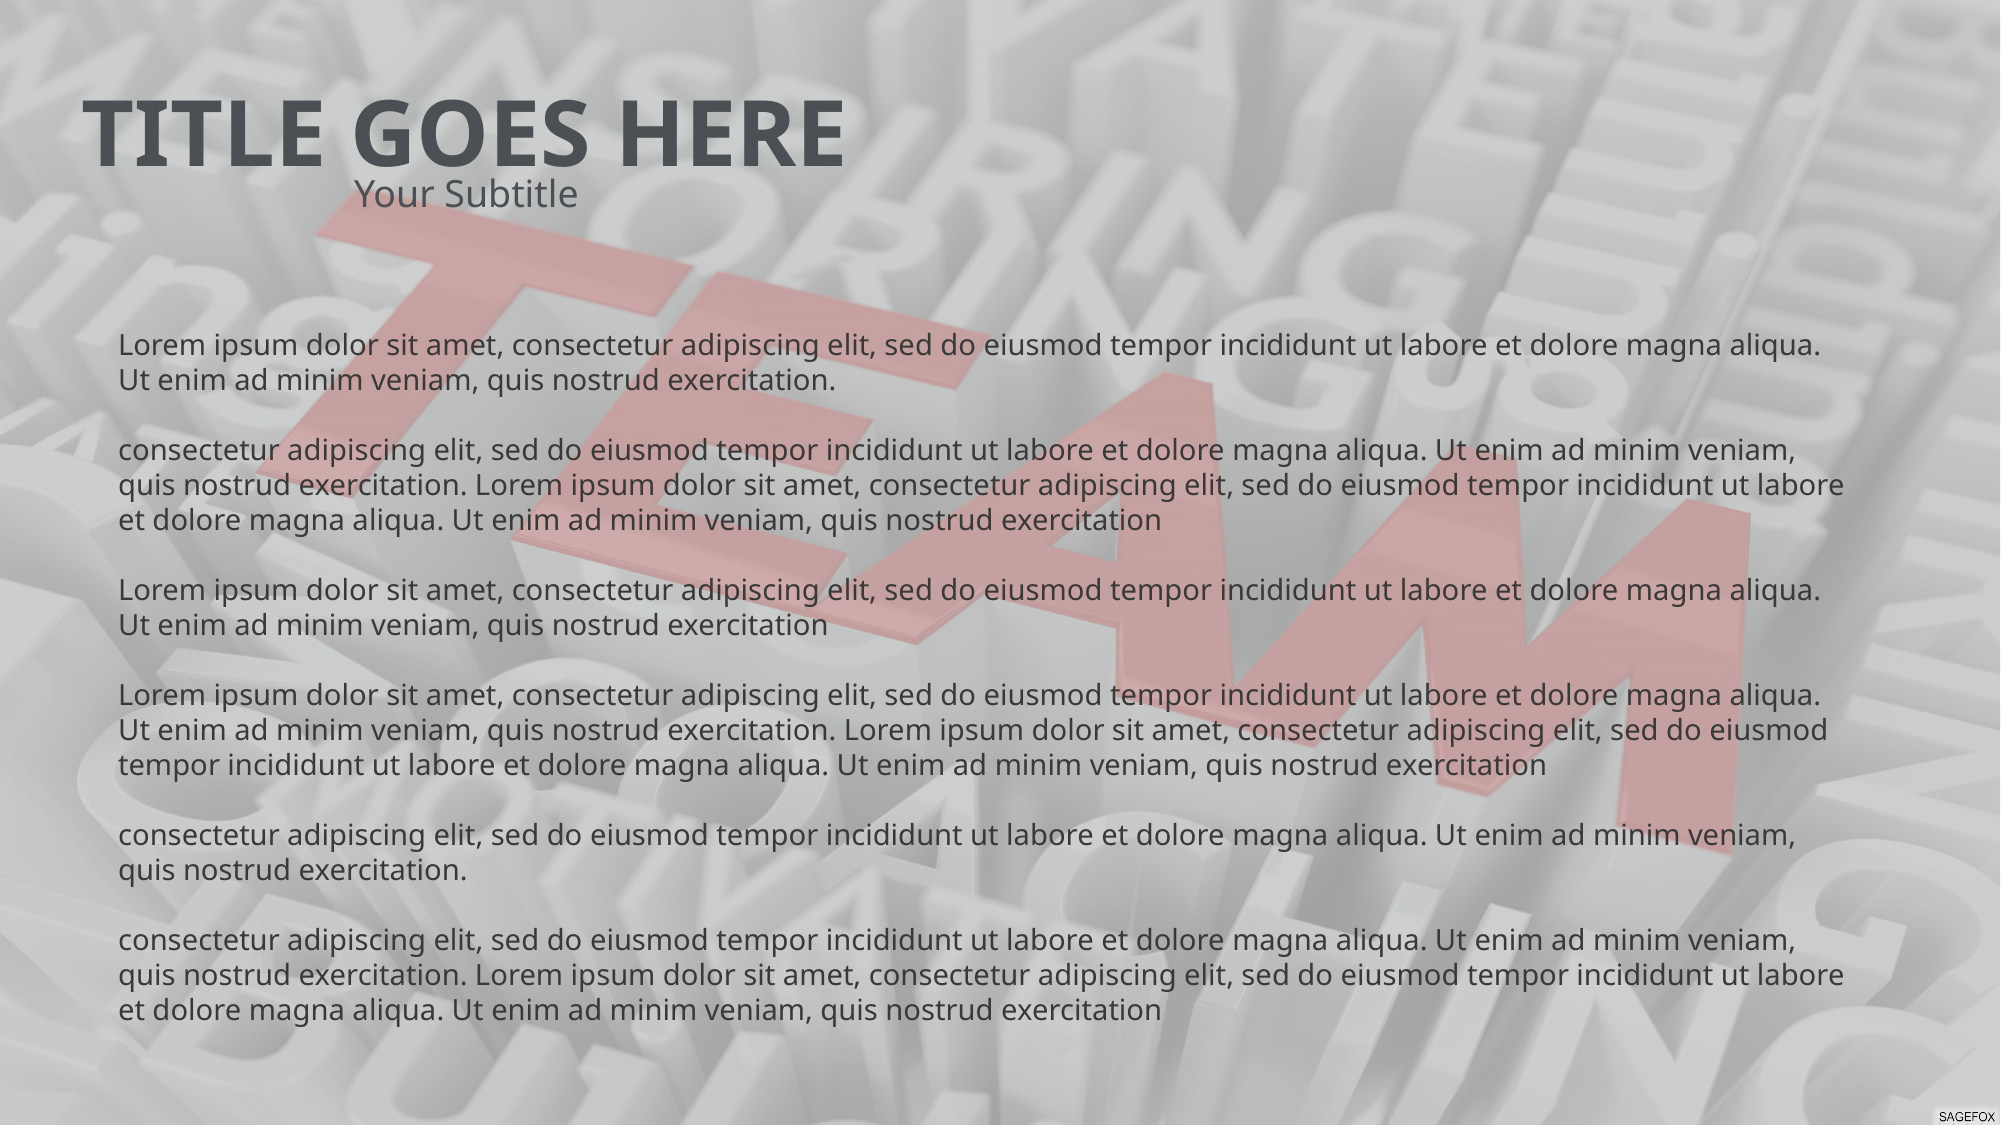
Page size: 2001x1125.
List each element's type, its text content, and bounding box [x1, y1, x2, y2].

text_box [13, 66, 918, 224]
picture [1936, 1111, 1997, 1125]
text_box Lorem ipsum dolor sit amet, consectetur adipiscing elit, sed do eiusmod tempor incididunt ut labore et dolore magna aliqua. Ut enim ad minim veniam, quis nostrud exercitation. consectetur adipiscing elit, sed do eiusmod tempor incididunt ut labore et dolore magna aliqua. Ut enim ad minim veniam, quis nostrud exercitation. Lorem ipsum dolor sit amet, consectetur adipiscing elit, sed do eiusmod tempor incididunt ut labore et dolore magna aliqua. Ut enim ad minim veniam, quis nostrud exercitation Lorem ipsum dolor sit amet, consectetur adipiscing elit, sed do eiusmod tempor incididunt ut labore et dolore magna aliqua. Ut enim ad minim veniam, quis nostrud exercitation Lorem ipsum dolor sit amet, consectetur adipiscing elit, sed do eiusmod tempor incididunt ut labore et dolore magna aliqua. Ut enim ad minim veniam, quis nostrud exercitation. Lorem ipsum dolor sit amet, consectetur adipiscing elit, sed do eiusmod tempor incididunt ut labore et dolore magna aliqua. Ut enim ad minim veniam, quis nostrud exercitation consectetur adipiscing elit, sed do eiusmod tempor incididunt ut labore et dolore magna aliqua. Ut enim ad minim veniam, quis nostrud exercitation. consectetur adipiscing elit, sed do eiusmod tempor incididunt ut labore et dolore magna aliqua. Ut enim ad minim veniam, quis nostrud exercitation. Lorem ipsum dolor sit amet, consectetur adipiscing elit, sed do eiusmod tempor incididunt ut labore et dolore magna aliqua. Ut enim ad minim veniam, quis nostrud exercitation [103, 319, 1866, 1069]
